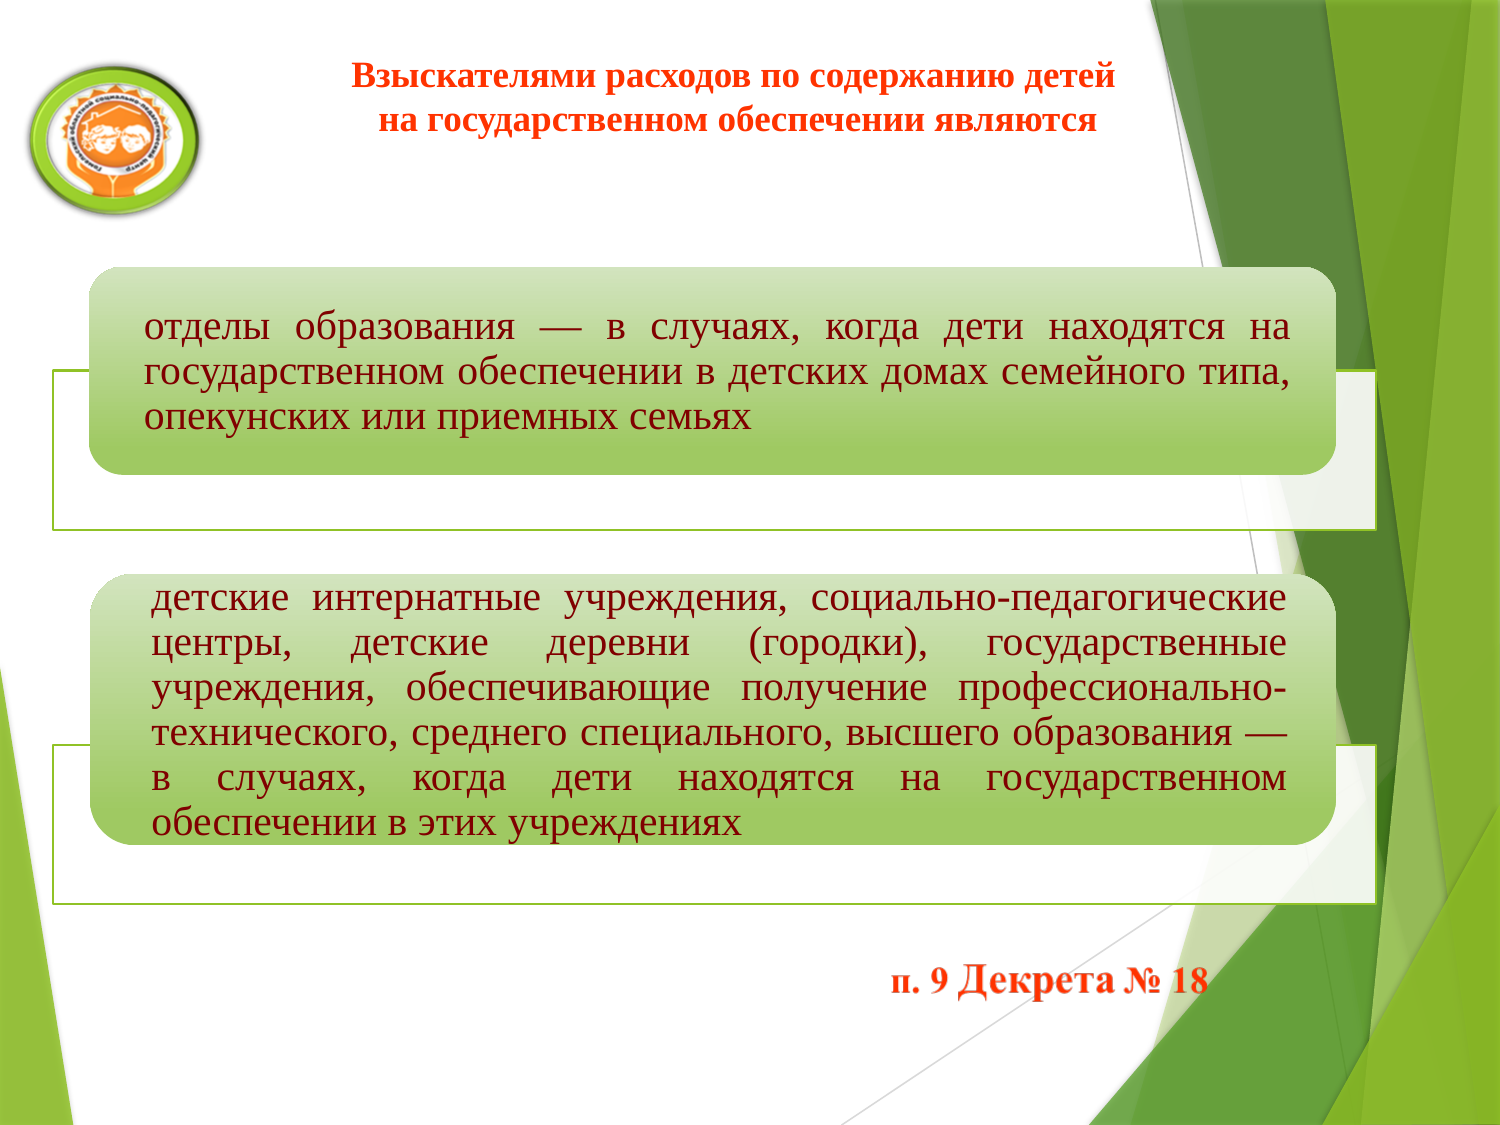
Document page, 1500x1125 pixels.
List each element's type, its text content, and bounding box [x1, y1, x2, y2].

picture [17, 54, 212, 227]
title Взыскателями расходов по содержанию детей на государственном обеспечении являются [100, 42, 1376, 209]
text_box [52, 219, 1377, 941]
picture [867, 941, 1231, 1028]
